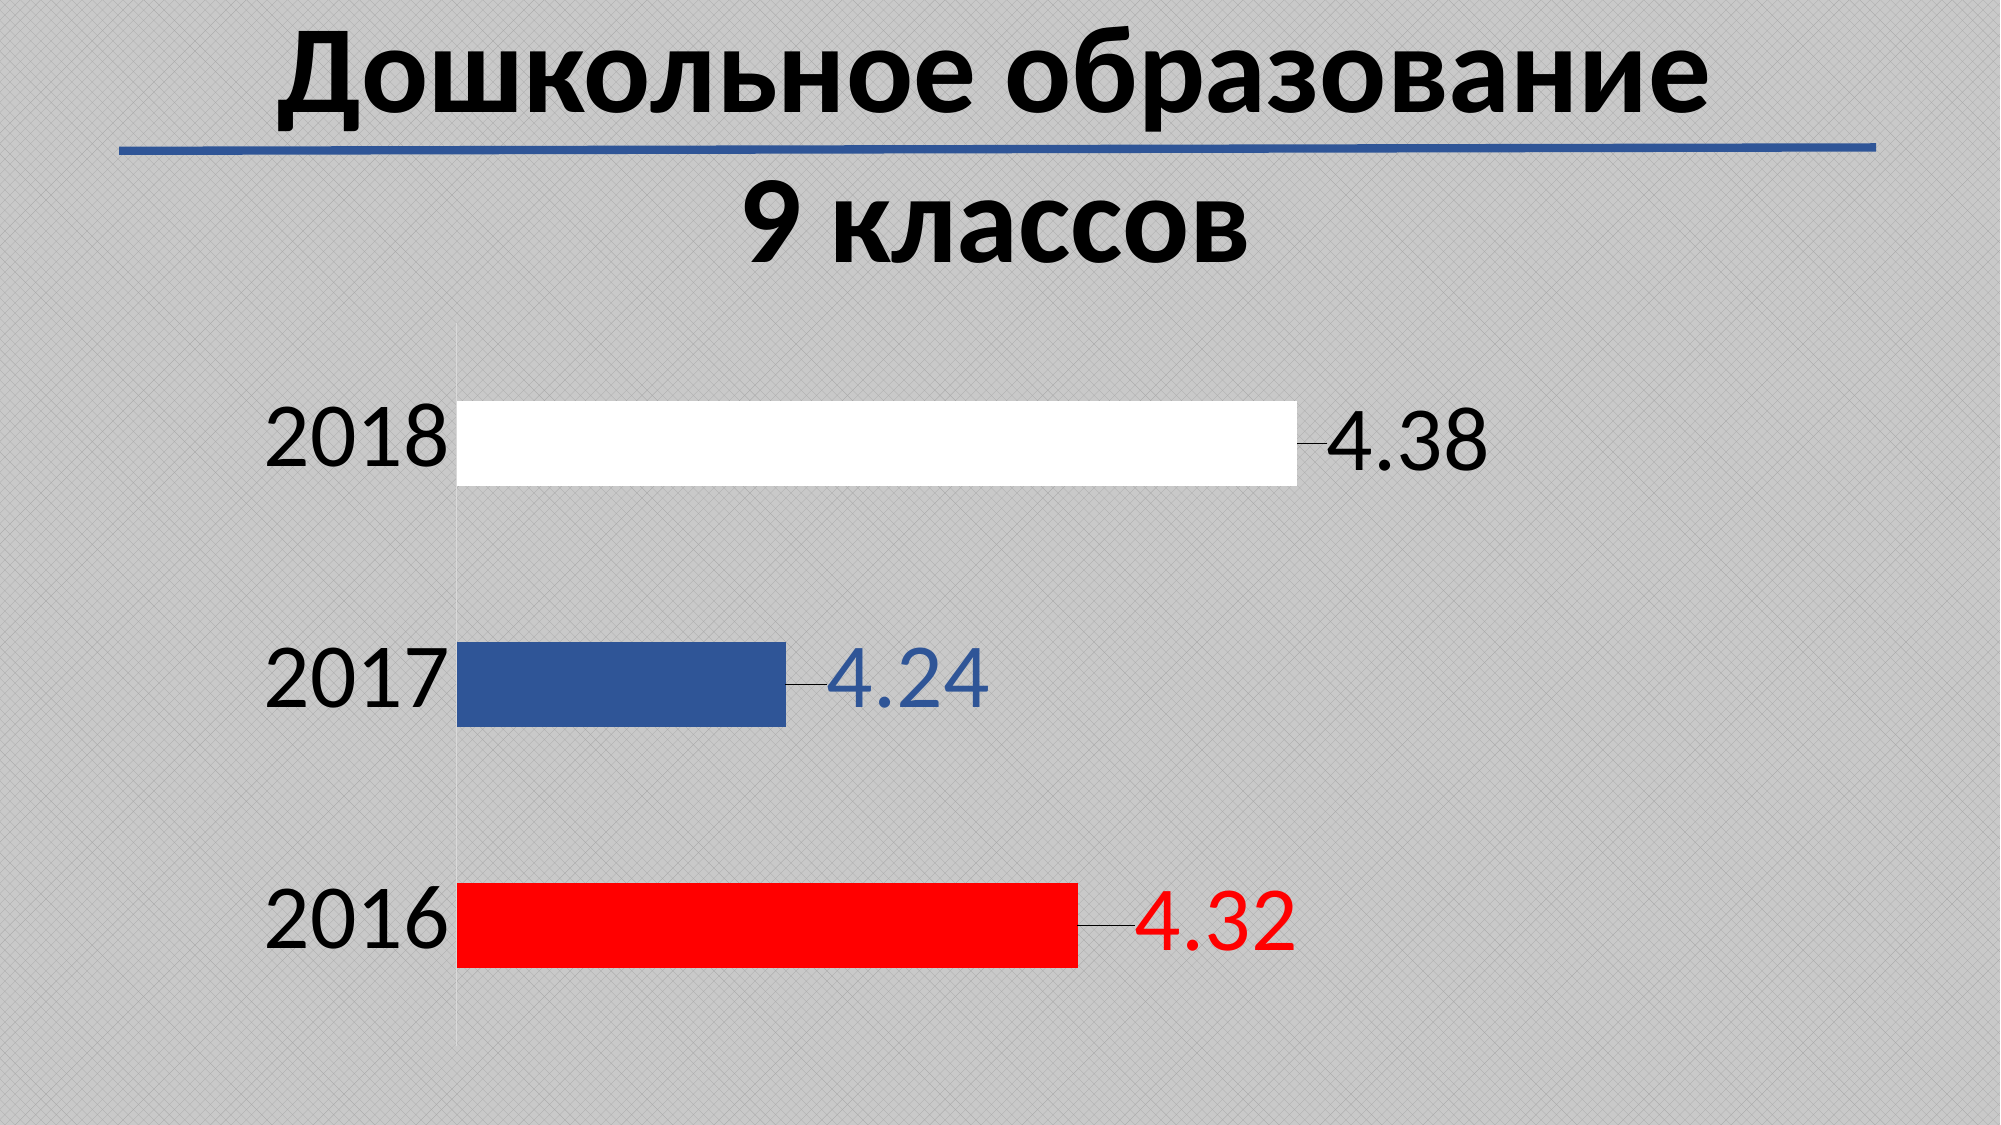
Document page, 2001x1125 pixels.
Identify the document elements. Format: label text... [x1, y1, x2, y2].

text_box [119, 147, 1877, 151]
text_box Дошкольное образование 9 классов [91, 0, 1899, 296]
chart [119, 298, 1561, 1067]
